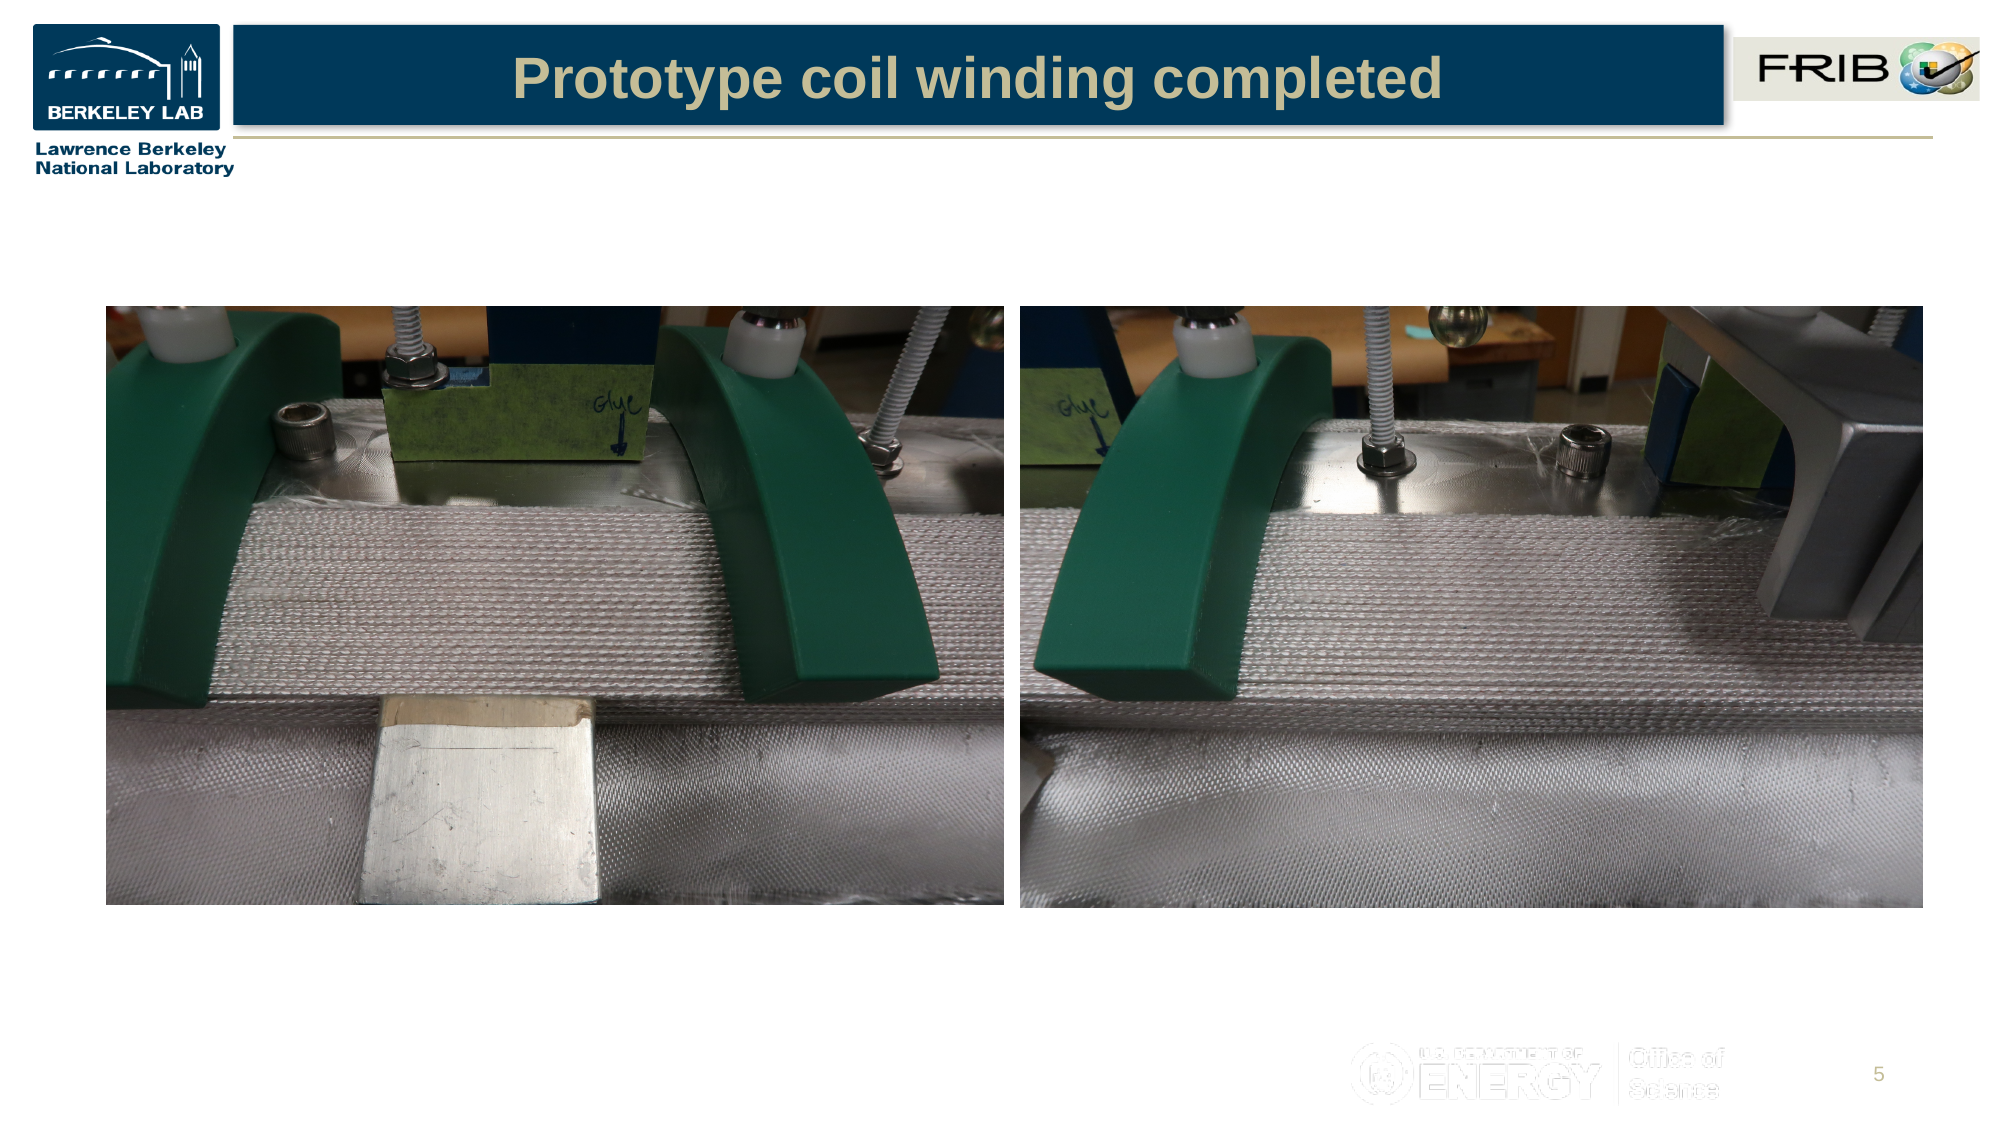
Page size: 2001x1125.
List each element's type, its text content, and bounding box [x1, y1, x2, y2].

slide_number 5 [1788, 1043, 1900, 1104]
picture [33, 24, 234, 177]
title Prototype coil winding completed [233, 24, 1724, 125]
picture [1019, 305, 1923, 908]
picture [105, 305, 1004, 905]
picture [1350, 1042, 1725, 1106]
picture [1733, 37, 1980, 101]
